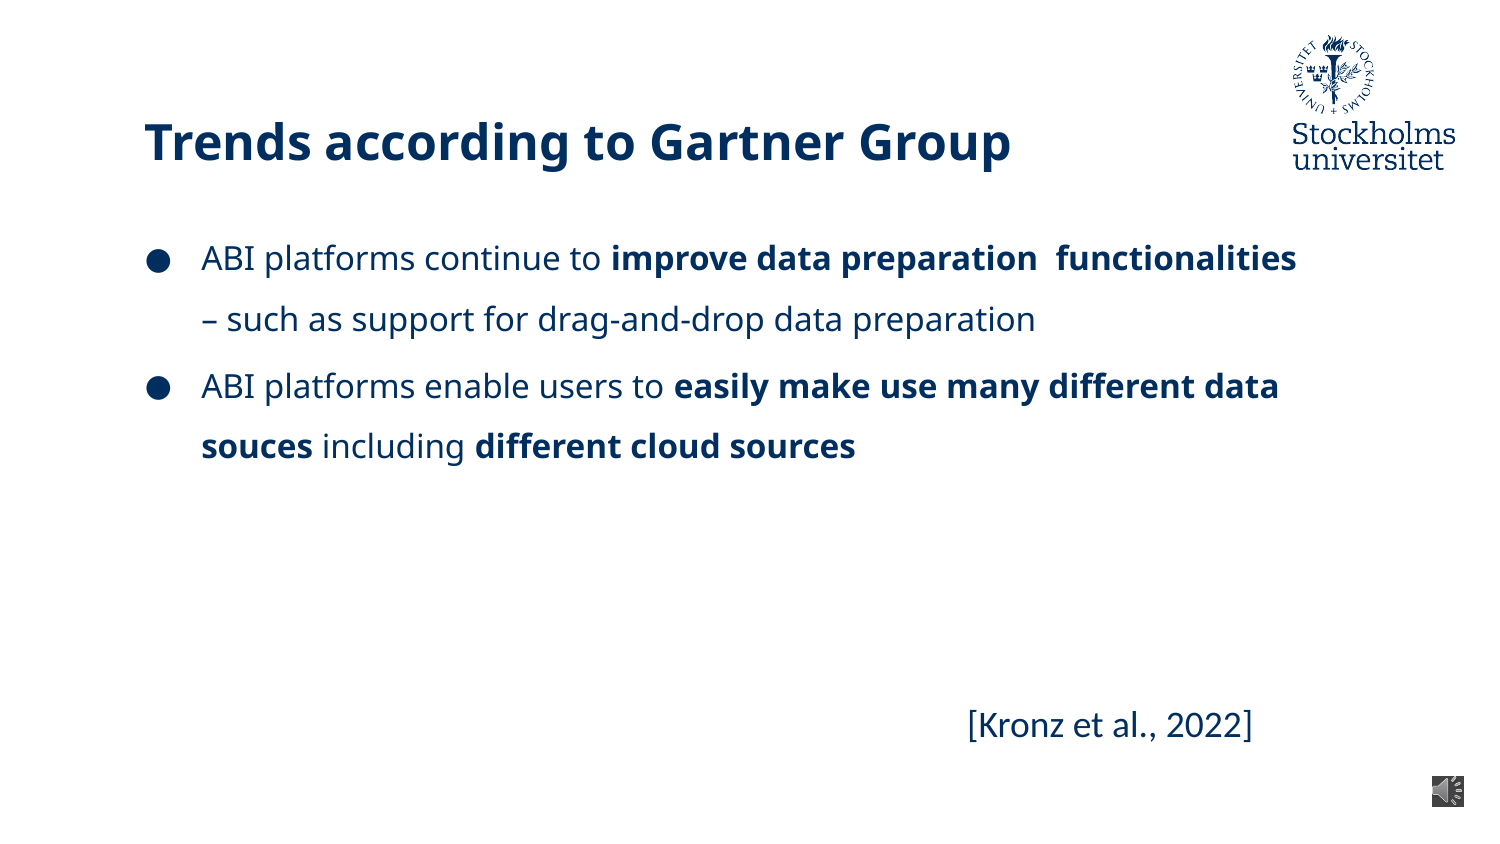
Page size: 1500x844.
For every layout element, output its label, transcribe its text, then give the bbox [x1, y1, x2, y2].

picture [1293, 35, 1455, 170]
list ABI platforms continue to improve data preparation functionalities – such as support for drag-and-drop data preparation ABI platforms enable users to easily make use many different data souces including different cloud sources [129, 209, 1321, 794]
text_box [Kronz et al., 2022] [952, 692, 1269, 753]
title Trends according to Gartner Group [129, 102, 1254, 201]
picture [1430, 774, 1465, 809]
